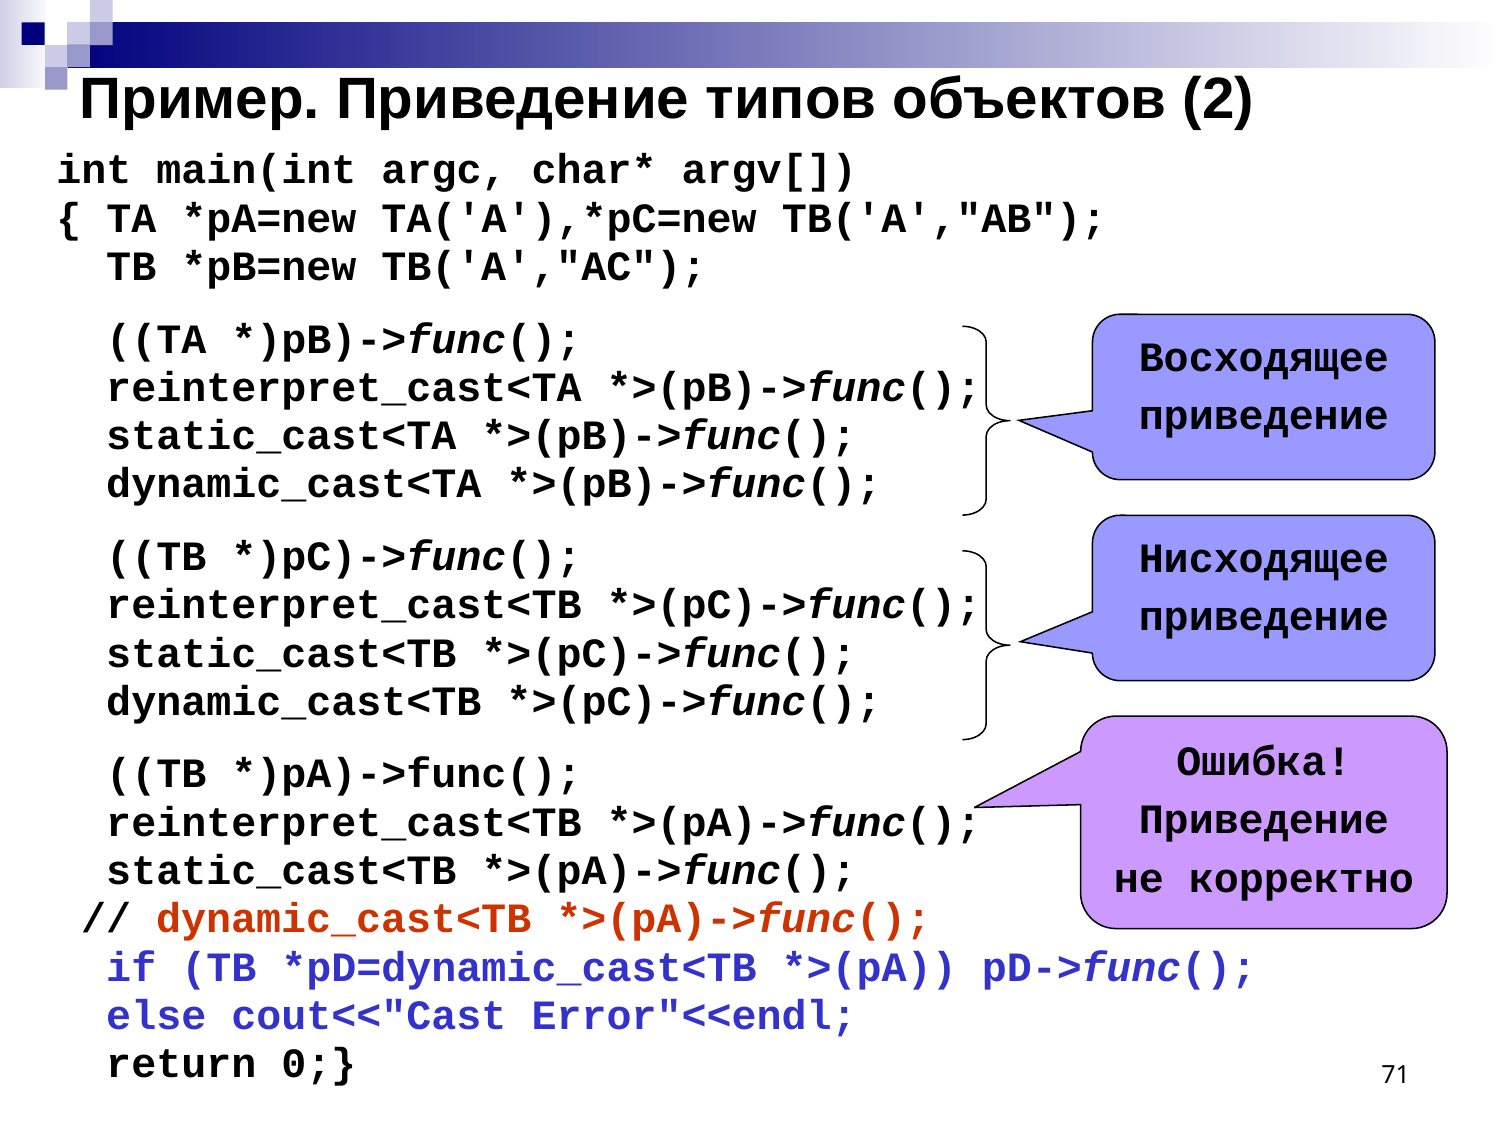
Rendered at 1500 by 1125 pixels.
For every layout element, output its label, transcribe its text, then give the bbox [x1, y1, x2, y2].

text_box [962, 550, 1010, 740]
list int main(int argc, char* argv[]) { TA *pA=new TA('A'),*pC=new TB('A',"AB"); TB *pB=new TB('A',"AC"); ((TA *)pB)->func(); reinterpret_cast<TA *>(pB)->func(); static_cast<TA *>(pB)->func(); dynamic_cast<TA *>(pB)->func(); ((TB *)pC)->func(); reinterpret_cast<TB *>(pC)->func(); static_cast<TB *>(pC)->func(); dynamic_cast<TB *>(pC)->func(); ((TB *)pA)->func(); reinterpret_cast<TB *>(pA)->func(); static_cast<TB *>(pA)->func(); // dynamic_cast<TB *>(pA)->func(); if (TB *pD=dynamic_cast<TB *>(pA)) pD->func(); else cout<<"Cast Error"<<endl; return 0;} [40, 144, 1500, 1125]
text_box Ошибка! Приведение не корректно [974, 716, 1448, 929]
text_box Восходящее приведение [1018, 314, 1435, 480]
text_box Нисходящее приведение [1020, 515, 1435, 681]
title Пример. Приведение типов объектов (2) [64, 54, 1416, 136]
text_box [962, 326, 1010, 516]
